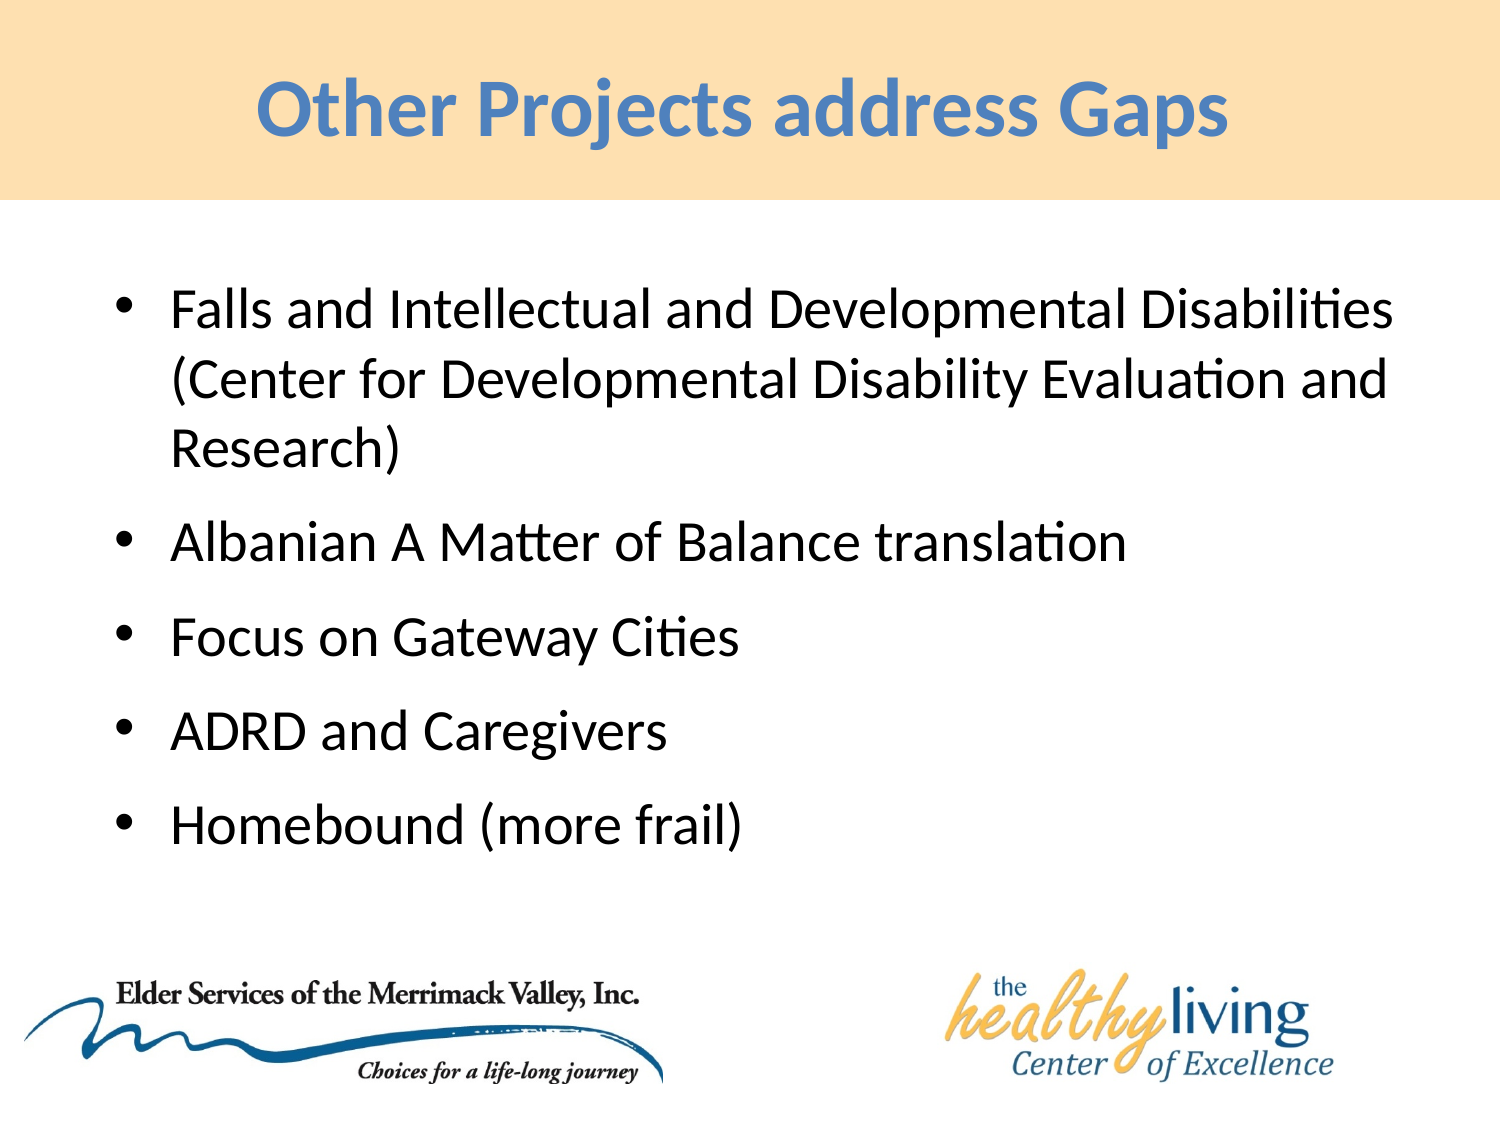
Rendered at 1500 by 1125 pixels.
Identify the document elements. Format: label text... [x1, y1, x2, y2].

text_box [0, 0, 1500, 202]
text_box Falls and Intellectual and Developmental Disabilities (Center for Developmental Disability Evaluation and Research) Albanian A Matter of Balance translation Focus on Gateway Cities ADRD and Caregivers Homebound (more frail) [99, 262, 1450, 1005]
picture [24, 980, 664, 1084]
title Other Projects address Gaps [37, 3, 1450, 204]
picture [937, 962, 1336, 1084]
